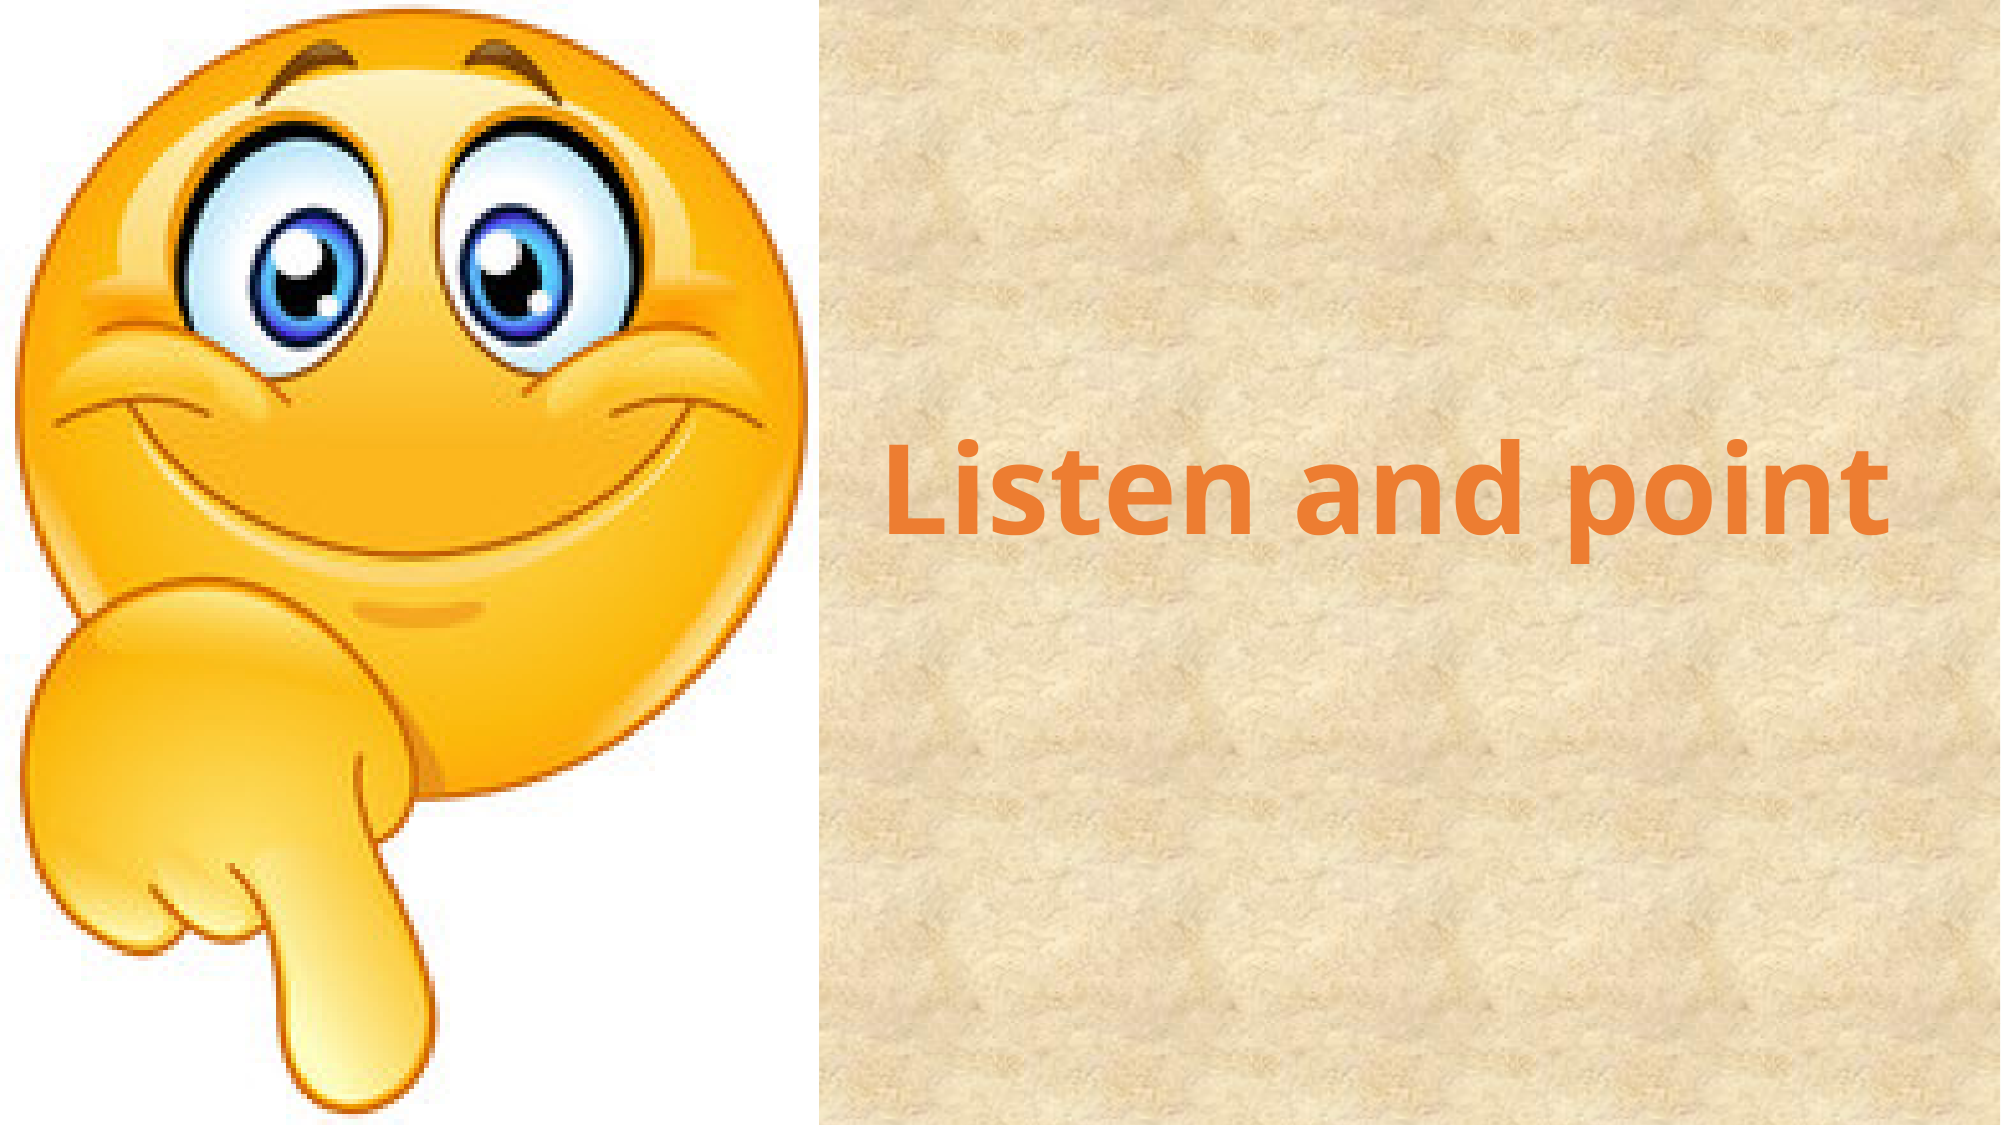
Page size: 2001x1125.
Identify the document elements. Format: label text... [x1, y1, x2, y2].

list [0, 0, 820, 1125]
text_box [820, 0, 2000, 1125]
title Listen and point [863, 0, 1944, 700]
